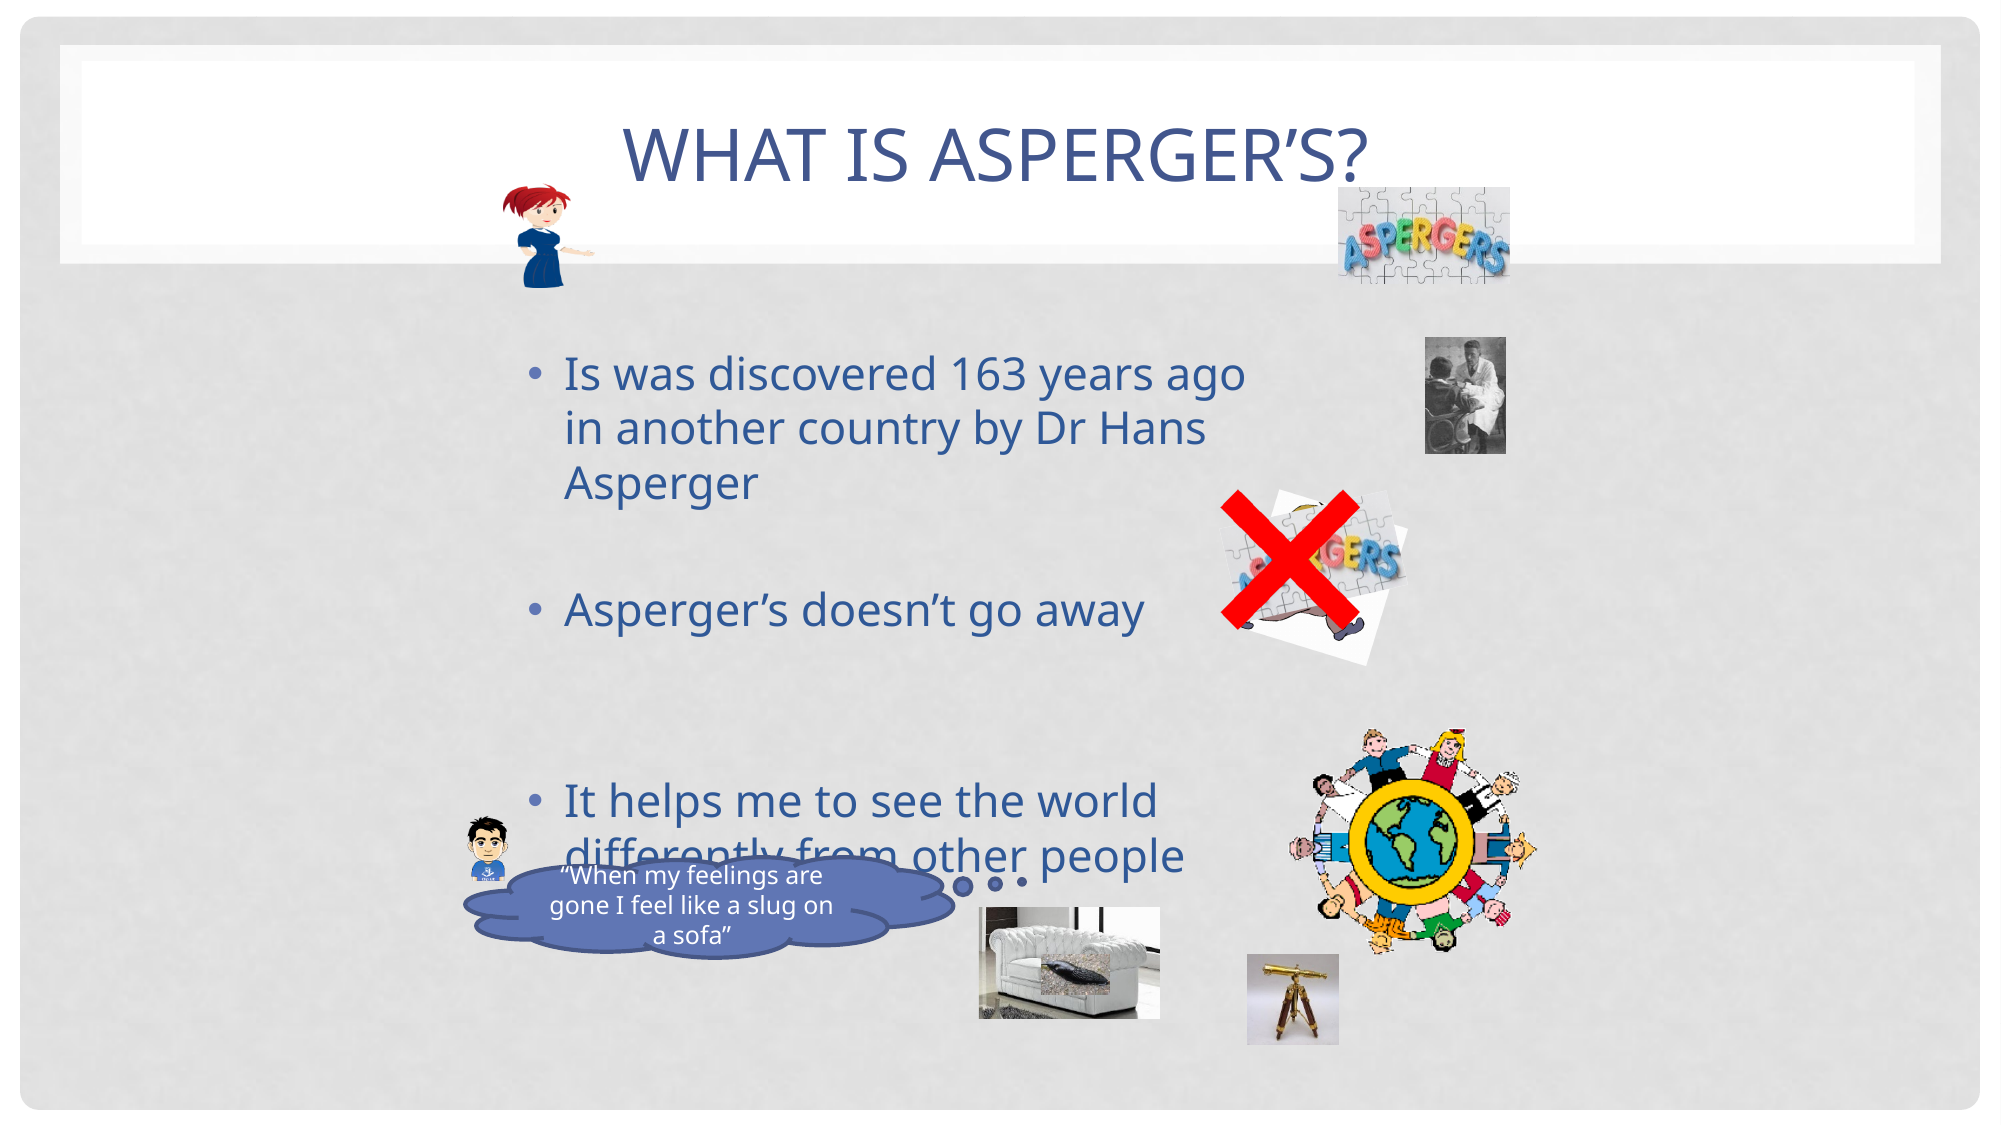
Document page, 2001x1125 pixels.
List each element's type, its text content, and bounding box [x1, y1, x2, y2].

text_box “When my feelings are gone I feel like a slug on a sofa” [463, 855, 956, 960]
picture [1424, 337, 1507, 454]
list Is was discovered 163 years ago in another country by Dr Hans Asperger Asperger’s doesn’t go away It helps me to see the world differently from other people [493, 337, 1310, 895]
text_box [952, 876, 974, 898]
picture [1247, 721, 1541, 1046]
picture [465, 815, 509, 881]
picture [502, 183, 595, 288]
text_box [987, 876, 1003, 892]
picture [1338, 187, 1510, 285]
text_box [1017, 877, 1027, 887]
picture [1220, 489, 1407, 665]
title What is Asperger’s? [93, 66, 1900, 238]
picture [978, 906, 1161, 1019]
